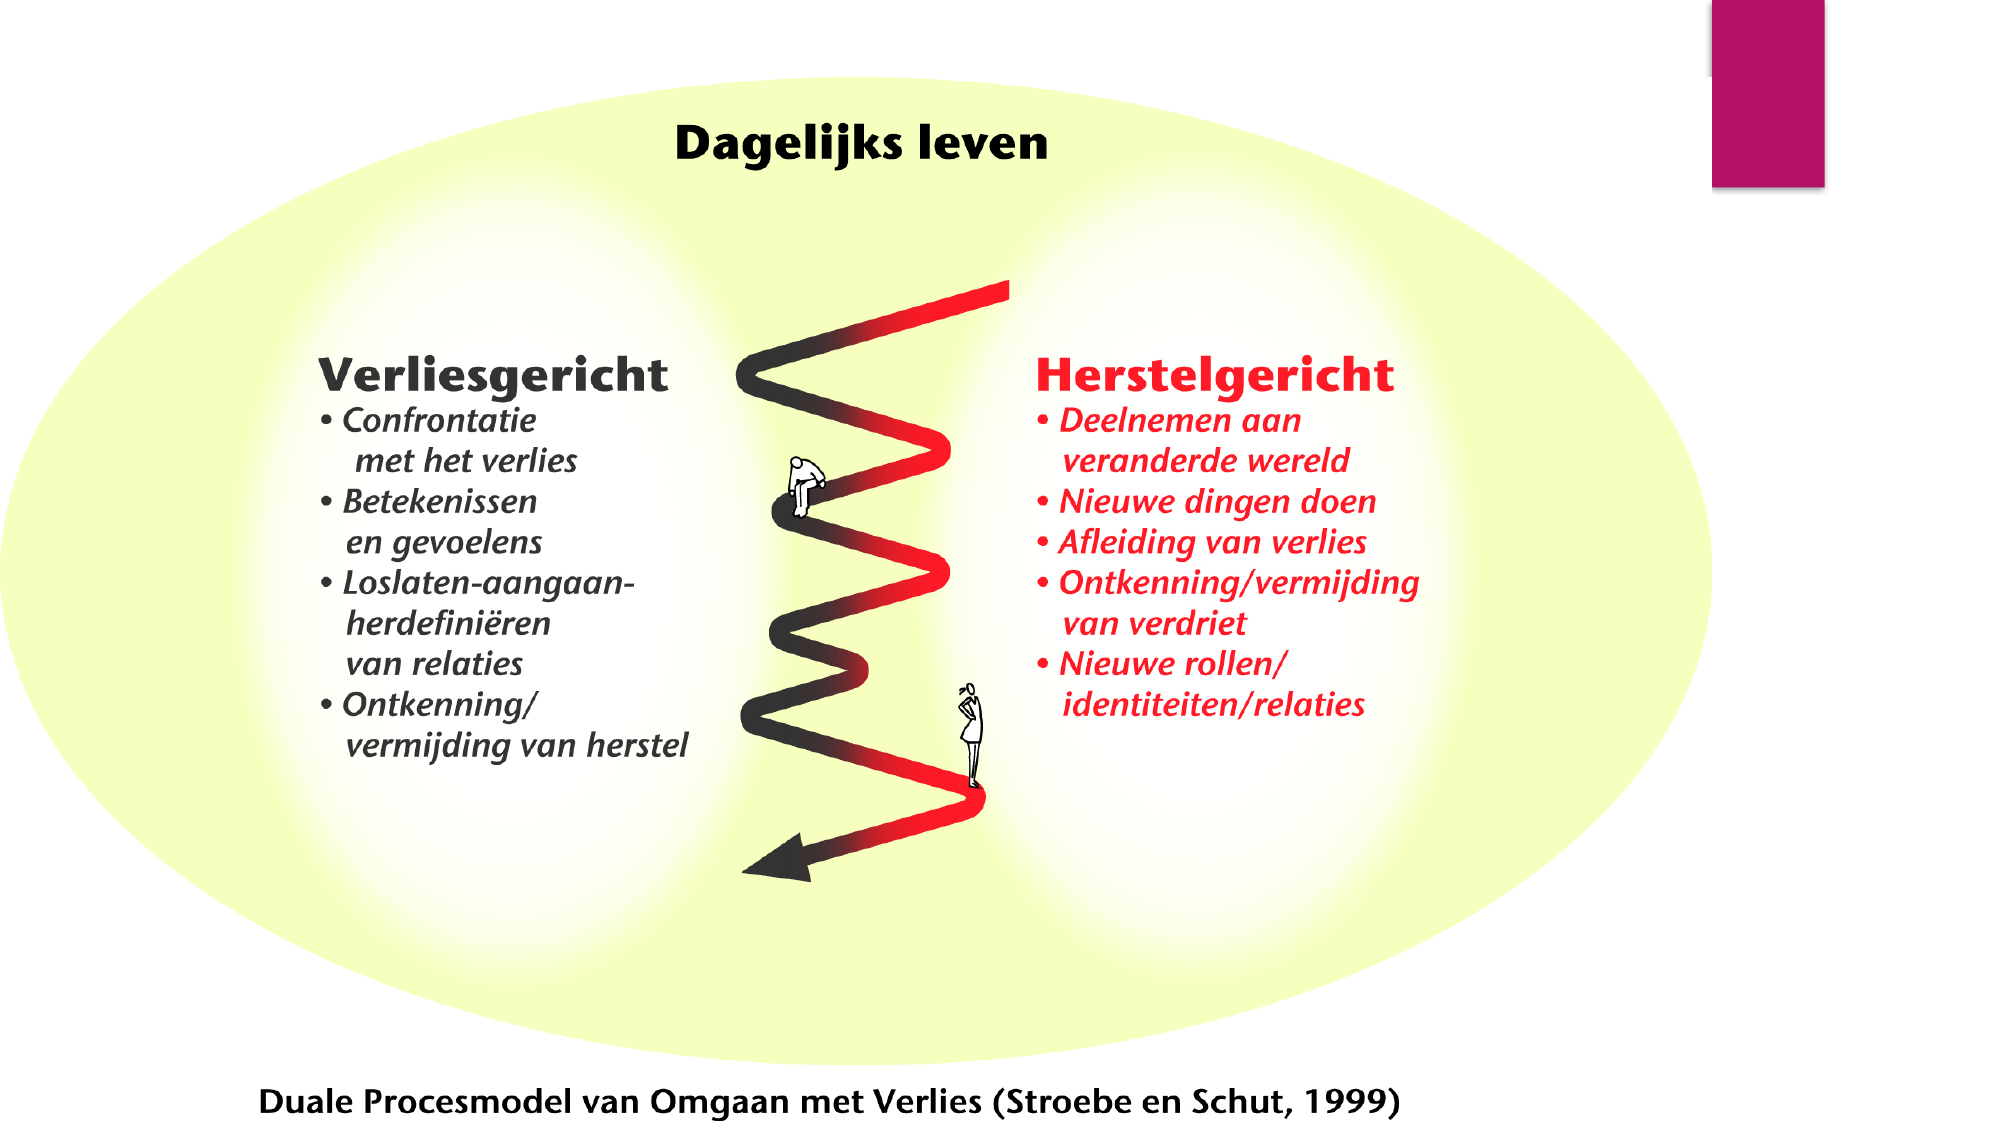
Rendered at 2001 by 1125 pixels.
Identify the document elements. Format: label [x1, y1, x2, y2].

list [0, 76, 1712, 1121]
